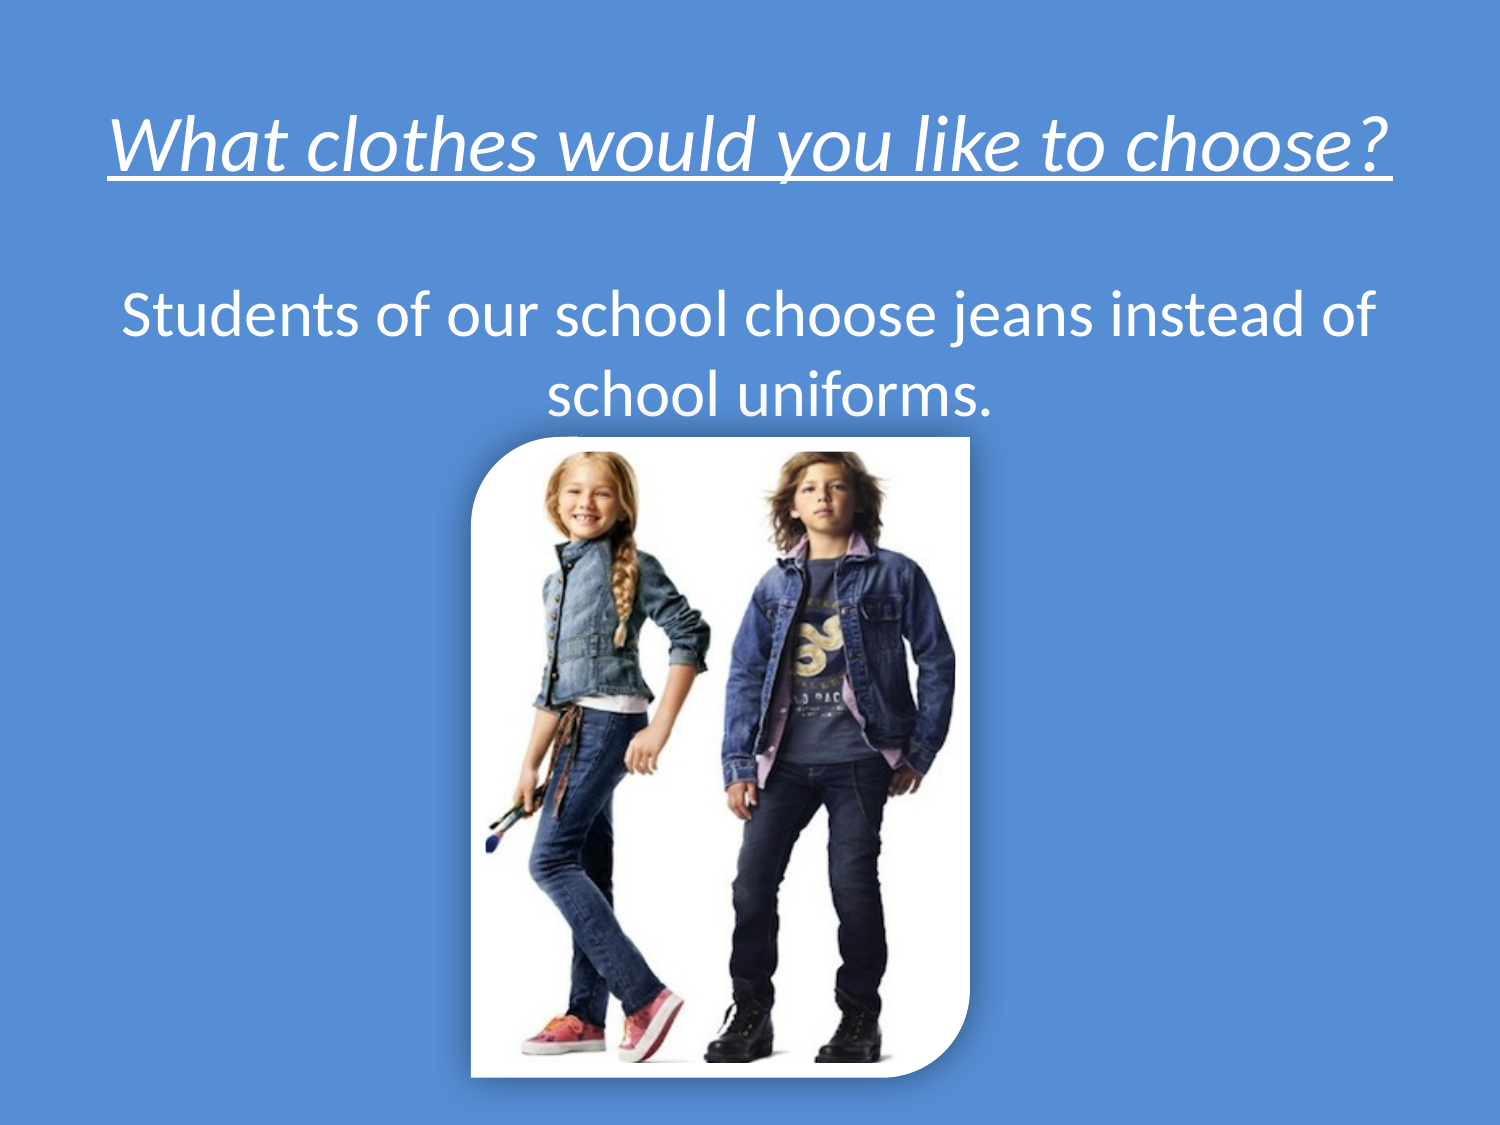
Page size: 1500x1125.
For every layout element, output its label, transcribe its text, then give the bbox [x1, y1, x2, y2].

picture [478, 444, 963, 1071]
title What clothes would you like to choose? [75, 45, 1425, 233]
list Students of our school choose jeans instead of school uniforms. [75, 262, 1425, 1005]
